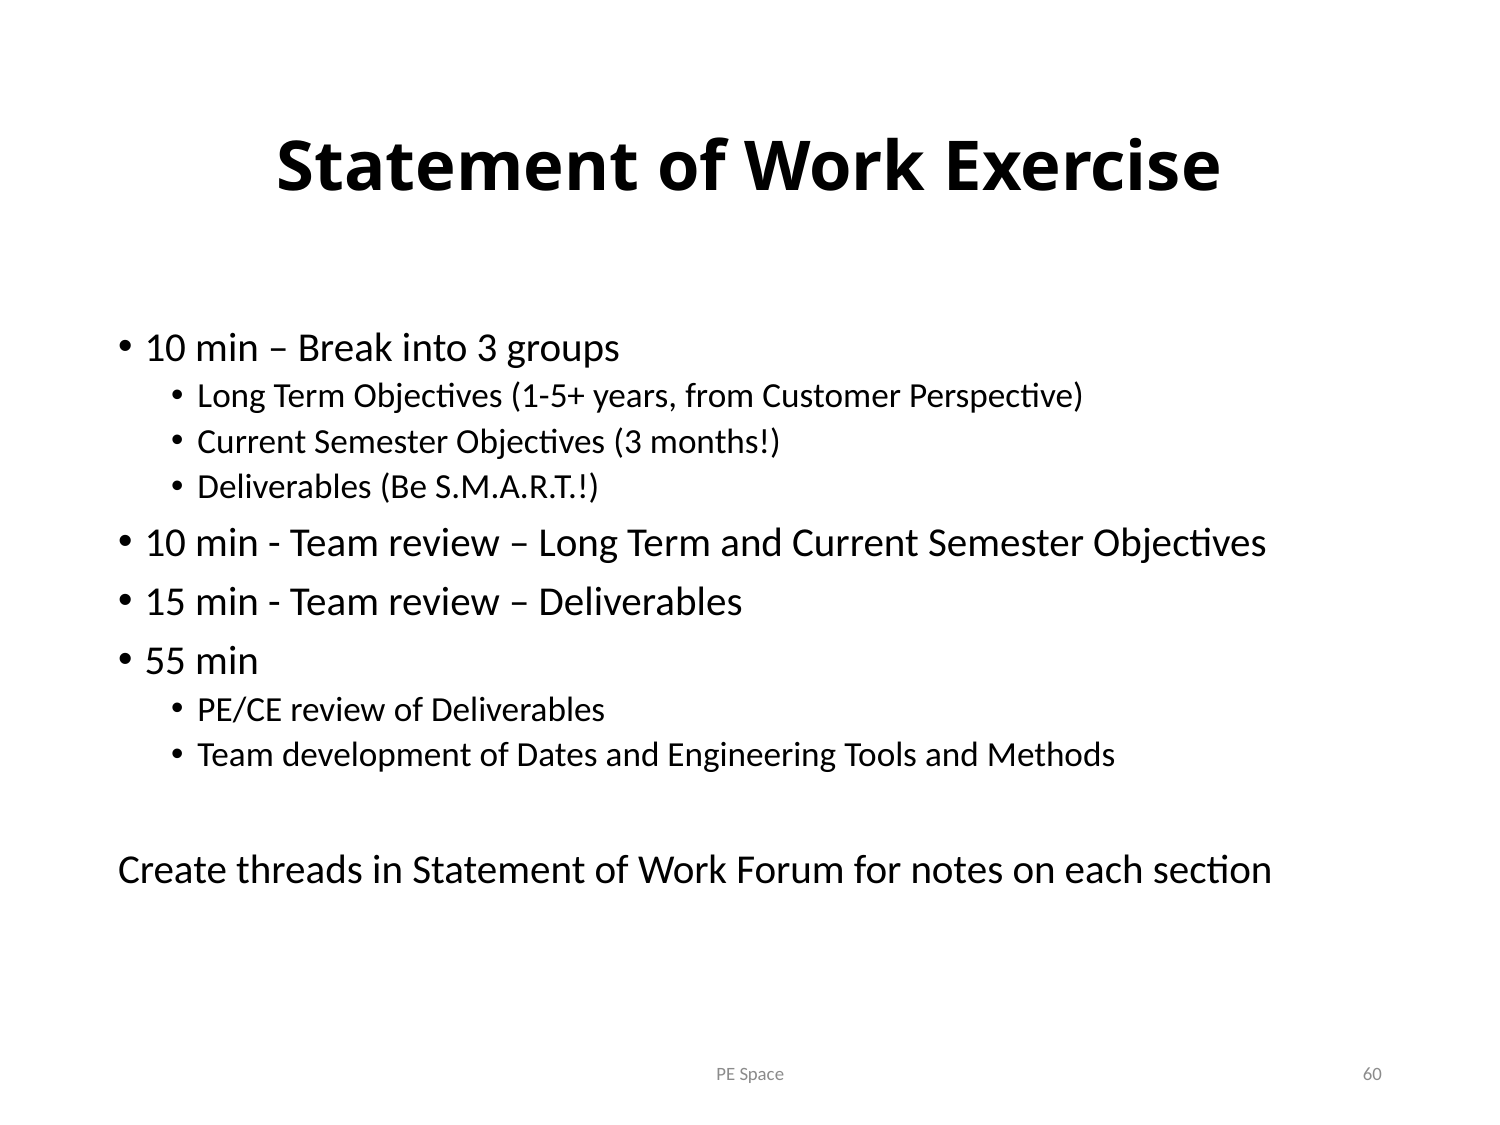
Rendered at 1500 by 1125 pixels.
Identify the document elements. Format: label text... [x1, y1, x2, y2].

slide_number 60 [1059, 1042, 1397, 1103]
footer PE Space [496, 1042, 1004, 1103]
list 10 min – Break into 3 groups Long Term Objectives (1-5+ years, from Customer Perspective) Current Semester Objectives (3 months!) Deliverables (Be S.M.A.R.T.!) 10 min - Team review – Long Term and Current Semester Objectives 15 min - Team review – Deliverables 55 min PE/CE review of Deliverables Team development of Dates and Engineering Tools and Methods Create threads in Statement of Work Forum for notes on each section [103, 318, 1397, 901]
title Statement of Work Exercise [103, 59, 1397, 278]
